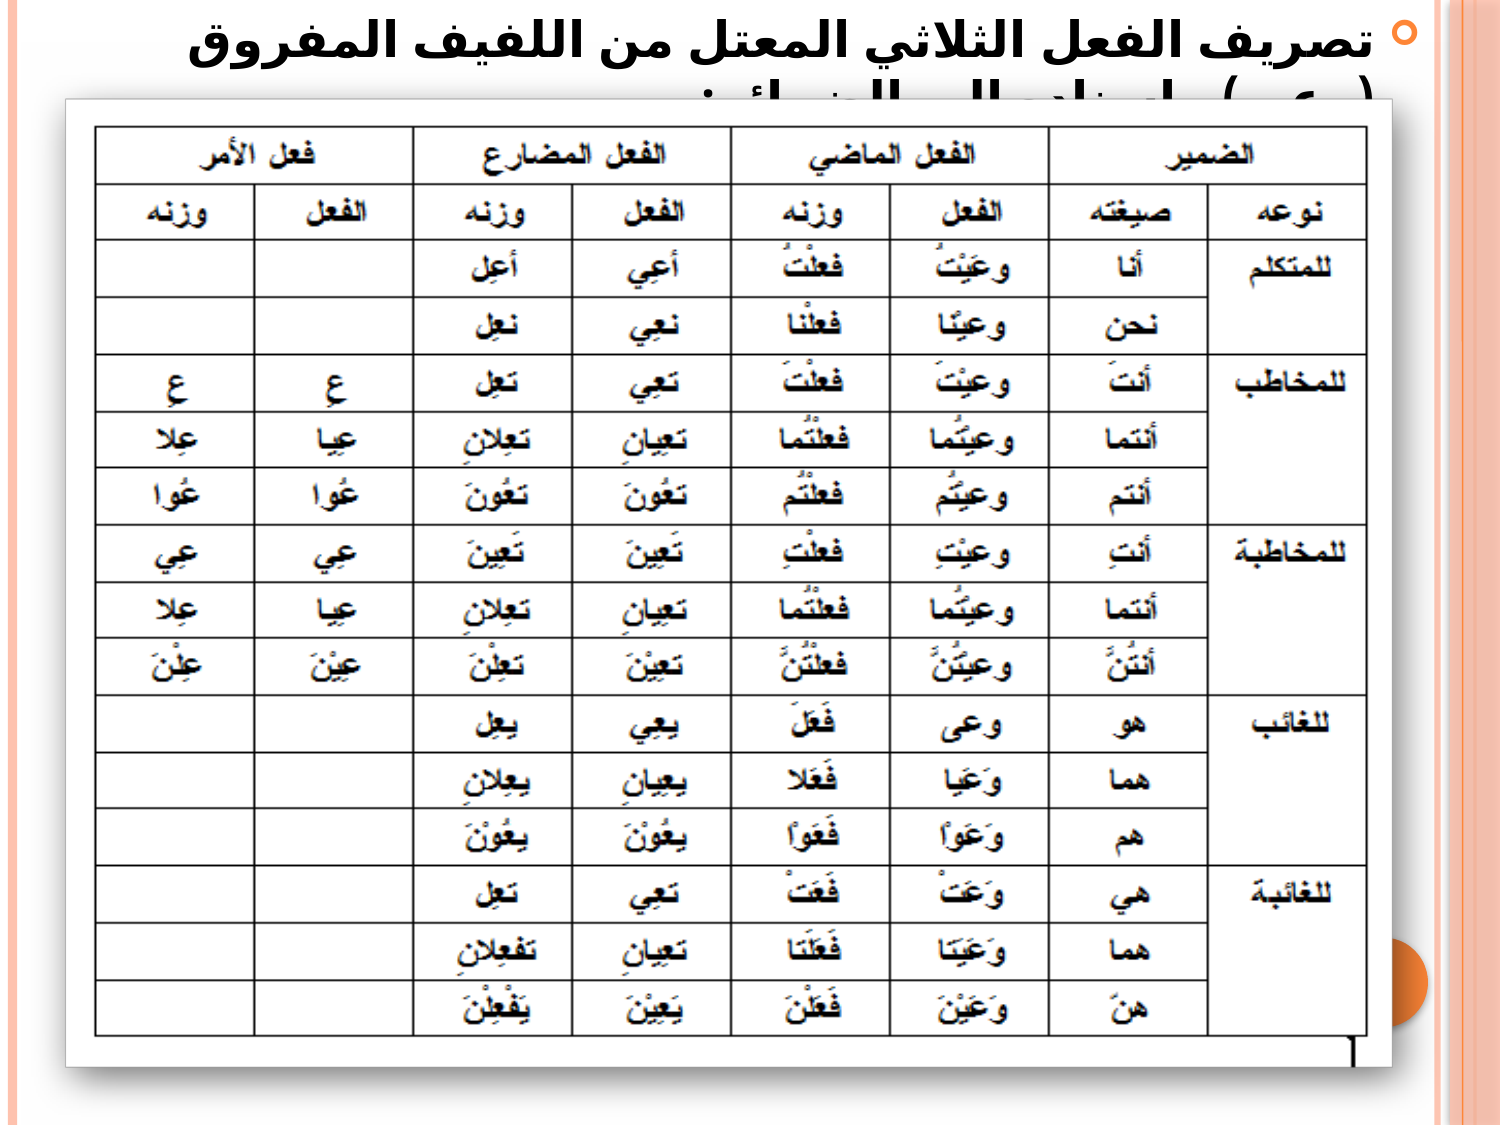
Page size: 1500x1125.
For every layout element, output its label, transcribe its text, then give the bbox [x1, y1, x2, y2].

list تصريف الفعل الثلاثي المعتل من اللفيف المفروق (وعى) واسناده إلى الضمائر: [29, 0, 1436, 39]
picture [0, 42, 1460, 1125]
